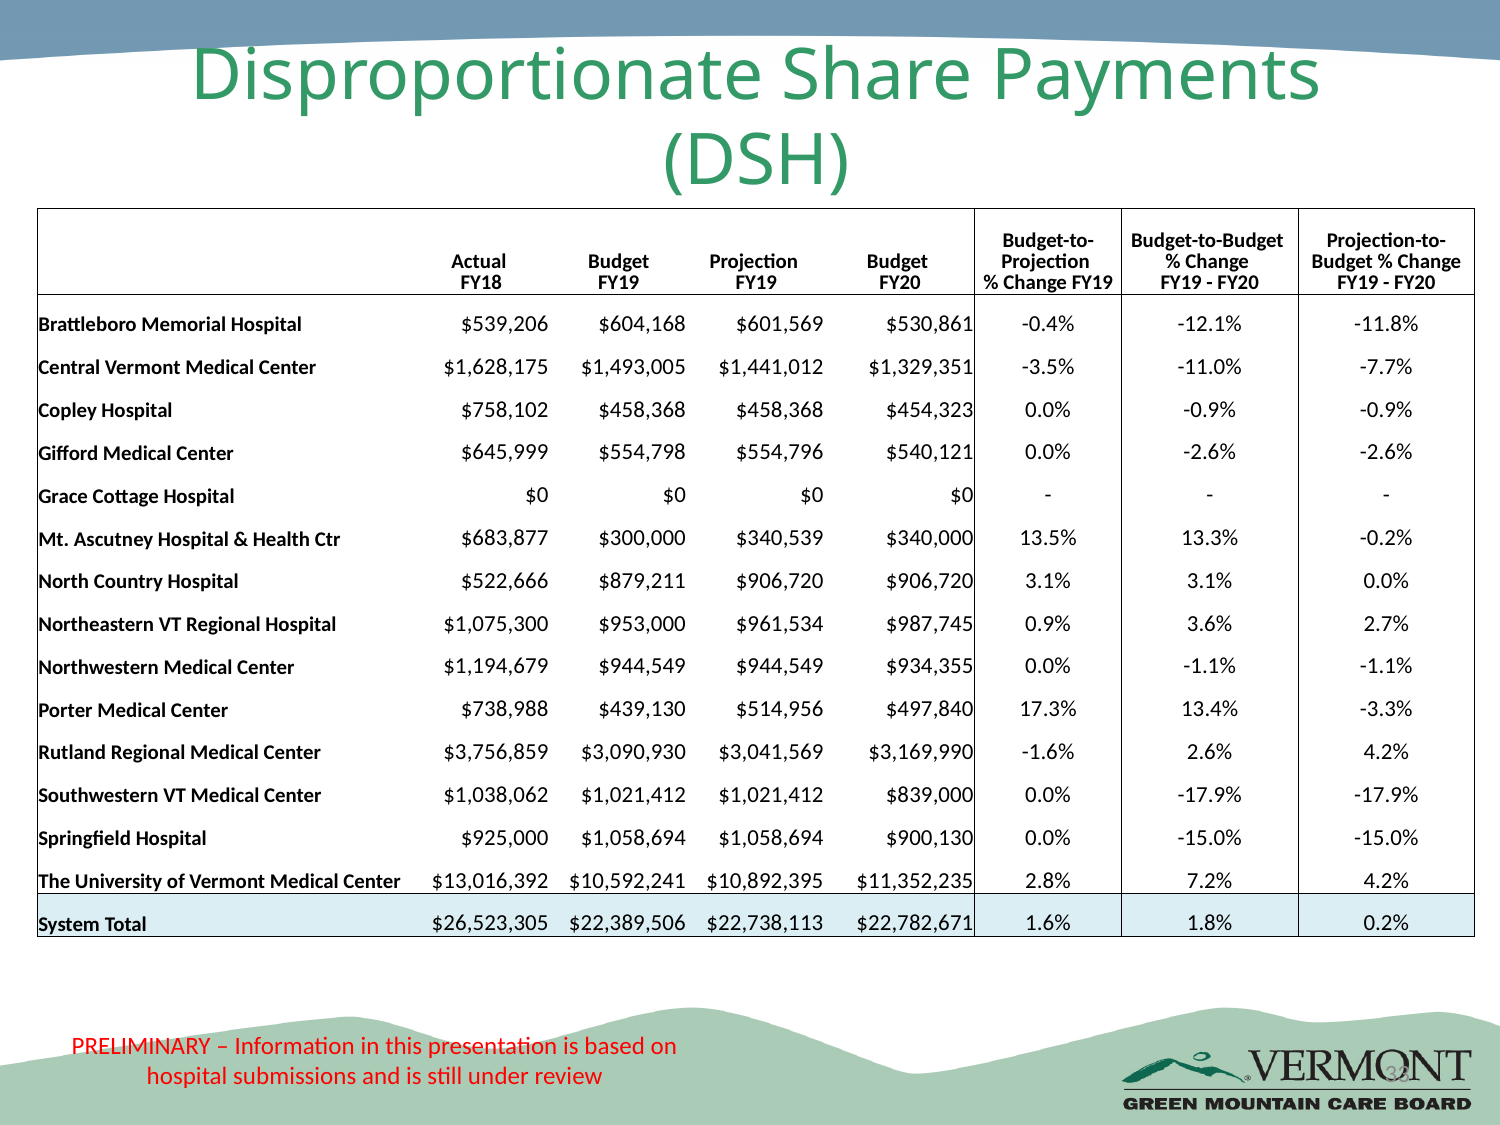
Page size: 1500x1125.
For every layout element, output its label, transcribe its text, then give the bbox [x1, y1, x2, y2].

table_cell - [975, 466, 1121, 508]
table_cell $906,720 [825, 551, 974, 594]
table_cell 0.0% [975, 423, 1121, 466]
table_cell $944,549 [550, 637, 687, 680]
table_cell The University of Vermont Medical Center [38, 851, 413, 893]
table_cell $953,000 [550, 594, 687, 637]
table_cell Gifford Medical Center [38, 423, 413, 466]
table_cell $0 [687, 466, 825, 508]
table_cell -11.0% [1122, 337, 1298, 380]
table_cell 3.1% [975, 551, 1121, 594]
table_cell 2.6% [1122, 723, 1298, 765]
table_cell $554,798 [550, 423, 687, 466]
table_cell $300,000 [550, 508, 687, 551]
table_header Budget-to-Projection % Change FY19 [975, 209, 1121, 294]
table_cell $11,352,235 [825, 851, 974, 893]
table_cell 1.6% [975, 894, 1121, 936]
table_cell $13,016,392 [413, 851, 550, 893]
table_cell -15.0% [1122, 808, 1298, 851]
table_cell $10,592,241 [550, 851, 687, 893]
table_cell North Country Hospital [38, 551, 413, 594]
table_cell Brattleboro Memorial Hospital [38, 295, 413, 337]
table_cell $3,756,859 [413, 723, 550, 765]
table_cell $1,038,062 [413, 765, 550, 808]
table_cell Central Vermont Medical Center [38, 337, 413, 380]
table_cell -2.6% [1299, 423, 1474, 466]
table_cell $458,368 [550, 380, 687, 423]
table_cell $522,666 [413, 551, 550, 594]
table_cell $934,355 [825, 637, 974, 680]
table_cell - [1122, 466, 1298, 508]
table_cell $439,130 [550, 680, 687, 723]
table_cell System Total [38, 894, 413, 936]
table_cell Copley Hospital [38, 380, 413, 423]
table_cell $1,441,012 [687, 337, 825, 380]
table_cell $0 [825, 466, 974, 508]
table_cell -3.5% [975, 337, 1121, 380]
table_cell 0.9% [975, 594, 1121, 637]
table_cell $26,523,305 [413, 894, 550, 936]
table_cell -7.7% [1299, 337, 1474, 380]
table_cell $0 [413, 466, 550, 508]
table_cell $1,021,412 [550, 765, 687, 808]
table_cell Rutland Regional Medical Center [38, 723, 413, 765]
table_cell $340,539 [687, 508, 825, 551]
table_cell Springfield Hospital [38, 808, 413, 851]
table_cell Porter Medical Center [38, 680, 413, 723]
table_cell -1.1% [1299, 637, 1474, 680]
table_header Budget FY20 [825, 209, 974, 294]
table_cell Northwestern Medical Center [38, 637, 413, 680]
table_cell $925,000 [413, 808, 550, 851]
table_cell $554,796 [687, 423, 825, 466]
table_cell $604,168 [550, 295, 687, 337]
table_cell $1,628,175 [413, 337, 550, 380]
table_cell -0.9% [1299, 380, 1474, 423]
table_cell -1.1% [1122, 637, 1298, 680]
table_cell 13.5% [975, 508, 1121, 551]
table_cell Northeastern VT Regional Hospital [38, 594, 413, 637]
table_cell 0.0% [975, 765, 1121, 808]
table_cell $1,493,005 [550, 337, 687, 380]
table_cell $839,000 [825, 765, 974, 808]
table_cell 17.3% [975, 680, 1121, 723]
table_cell $454,323 [825, 380, 974, 423]
picture [0, 0, 1500, 63]
table_cell -15.0% [1299, 808, 1474, 851]
table_cell Grace Cottage Hospital [38, 466, 413, 508]
title Disproportionate Share Payments (DSH) [81, 19, 1432, 208]
table_cell $540,121 [825, 423, 974, 466]
table_cell $22,738,113 [687, 894, 825, 936]
table_cell $3,169,990 [825, 723, 974, 765]
table_cell Mt. Ascutney Hospital & Health Ctr [38, 508, 413, 551]
table_cell 7.2% [1122, 851, 1298, 893]
table_cell -2.6% [1122, 423, 1298, 466]
table_cell 0.0% [1299, 551, 1474, 594]
table_cell $1,194,679 [413, 637, 550, 680]
slide_number 33 [1074, 1042, 1425, 1103]
table_cell -17.9% [1299, 765, 1474, 808]
table_cell $22,389,506 [550, 894, 687, 936]
table_cell $22,782,671 [825, 894, 974, 936]
table_cell 0.0% [975, 808, 1121, 851]
table_cell $683,877 [413, 508, 550, 551]
table_cell $514,956 [687, 680, 825, 723]
table_cell $758,102 [413, 380, 550, 423]
table_cell $497,840 [825, 680, 974, 723]
table_cell -17.9% [1122, 765, 1298, 808]
table_cell 3.1% [1122, 551, 1298, 594]
table_header Projection-to-Budget % Change FY19 - FY20 [1299, 209, 1474, 294]
table_header Actual FY18 [413, 209, 550, 294]
table_cell $944,549 [687, 637, 825, 680]
table_cell $987,745 [825, 594, 974, 637]
table_cell $3,041,569 [687, 723, 825, 765]
table_cell -0.4% [975, 295, 1121, 337]
table_cell $906,720 [687, 551, 825, 594]
table_cell -12.1% [1122, 295, 1298, 337]
table_cell $1,058,694 [550, 808, 687, 851]
table_cell 0.0% [975, 380, 1121, 423]
table_cell 4.2% [1299, 851, 1474, 893]
table_header Budget-to-Budget % Change FY19 - FY20 [1122, 209, 1298, 294]
table_cell $530,861 [825, 295, 974, 337]
table_cell $458,368 [687, 380, 825, 423]
table_cell - [1299, 466, 1474, 508]
table_cell Southwestern VT Medical Center [38, 765, 413, 808]
table_cell 0.0% [975, 637, 1121, 680]
table_cell 0.2% [1299, 894, 1474, 936]
table_cell 2.7% [1299, 594, 1474, 637]
table_cell $1,021,412 [687, 765, 825, 808]
table_cell -3.3% [1299, 680, 1474, 723]
table_cell 4.2% [1299, 723, 1474, 765]
table_cell $539,206 [413, 295, 550, 337]
table_cell $0 [550, 466, 687, 508]
table_cell 13.4% [1122, 680, 1298, 723]
table_cell $645,999 [413, 423, 550, 466]
table_cell $3,090,930 [550, 723, 687, 765]
table_cell $900,130 [825, 808, 974, 851]
picture [0, 1005, 1500, 1125]
table_cell -0.9% [1122, 380, 1298, 423]
table_cell $10,892,395 [687, 851, 825, 893]
table_cell $1,075,300 [413, 594, 550, 637]
table_header [38, 209, 413, 294]
table_cell -11.8% [1299, 295, 1474, 337]
table_cell $340,000 [825, 508, 974, 551]
table_cell $1,058,694 [687, 808, 825, 851]
table_cell -0.2% [1299, 508, 1474, 551]
table_cell $961,534 [687, 594, 825, 637]
table_header Projection FY19 [687, 209, 825, 294]
table_cell 13.3% [1122, 508, 1298, 551]
table_cell 1.8% [1122, 894, 1298, 936]
table_header Budget FY19 [550, 209, 687, 294]
table_cell $1,329,351 [825, 337, 974, 380]
table_cell 2.8% [975, 851, 1121, 893]
table_cell -1.6% [975, 723, 1121, 765]
table_cell $601,569 [687, 295, 825, 337]
table_cell 3.6% [1122, 594, 1298, 637]
table_cell $879,211 [550, 551, 687, 594]
table_cell $738,988 [413, 680, 550, 723]
